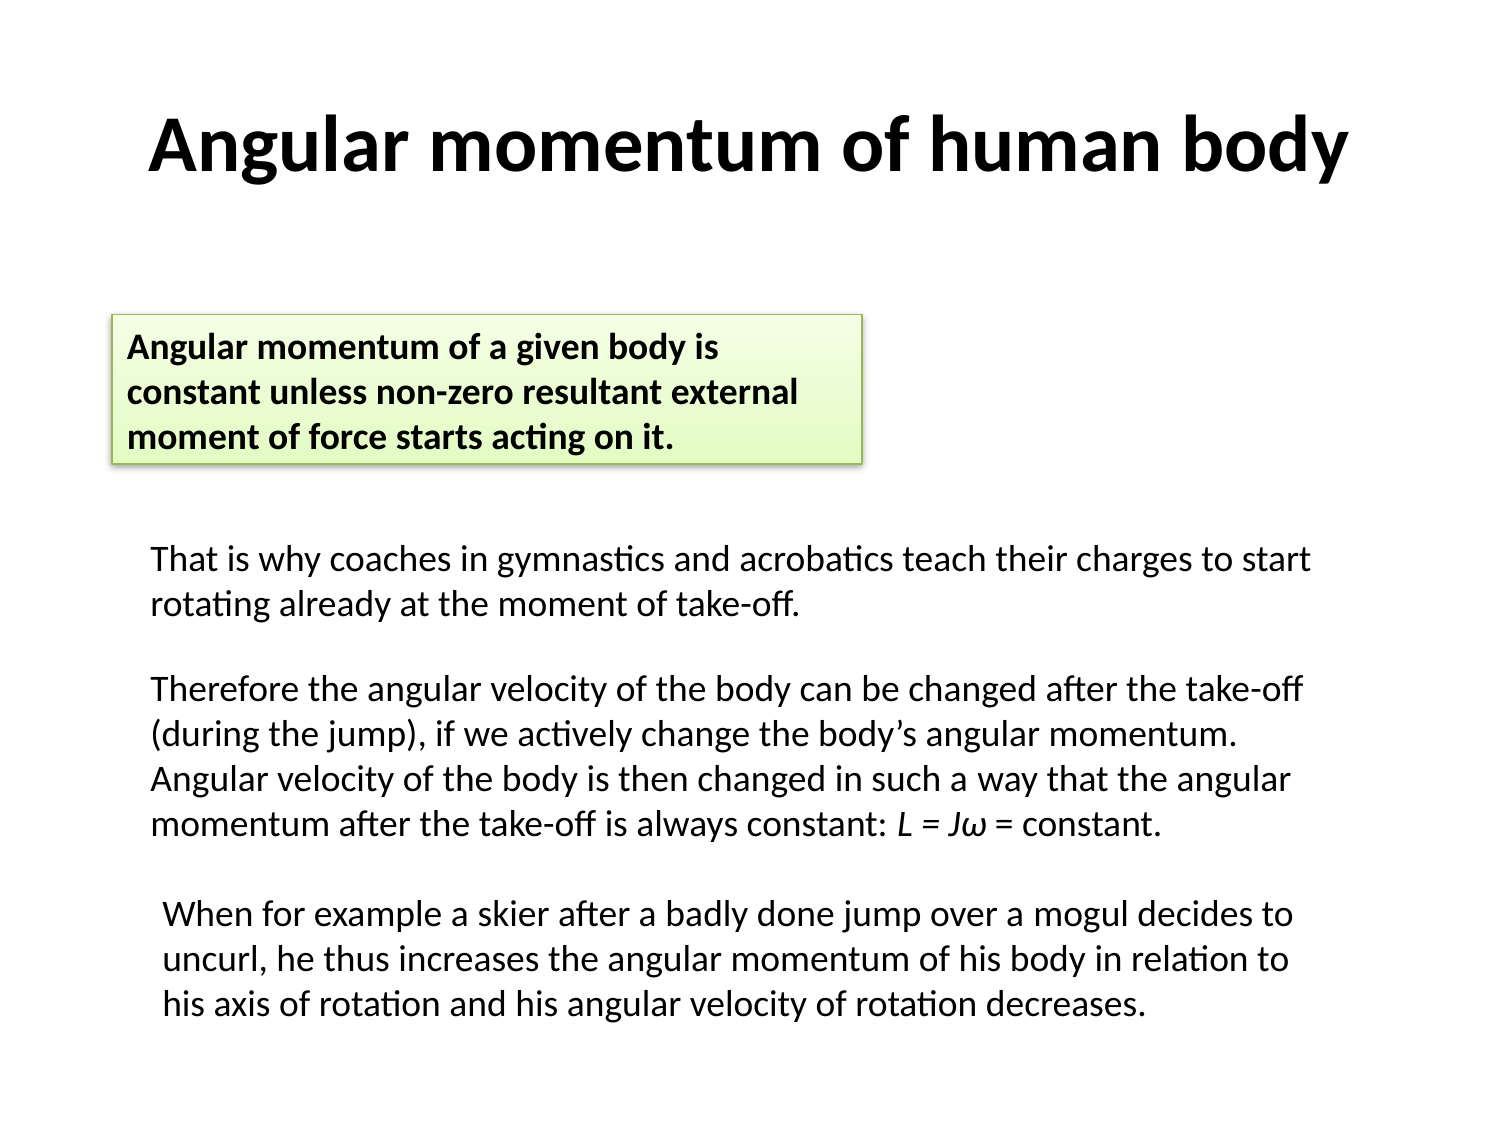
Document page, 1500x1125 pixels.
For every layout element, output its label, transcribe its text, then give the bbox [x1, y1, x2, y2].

text_box When for example a skier after a badly done jump over a mogul decides to uncurl, he thus increases the angular momentum of his body in relation to his axis of rotation and his angular velocity of rotation decreases. [147, 881, 1329, 1032]
title Angular momentum of human body [75, 45, 1425, 233]
text_box That is why coaches in gymnastics and acrobatics teach their charges to start rotating already at the moment of take-off. [135, 527, 1376, 632]
text_box Angular momentum of a given body is constant unless non-zero resultant external moment of force starts acting on it. [111, 314, 863, 465]
text_box Therefore the angular velocity of the body can be changed after the take-off (during the jump), if we actively change the body’s angular momentum. Angular velocity of the body is then changed in such a way that the angular momentum after the take-off is always constant: L = Jω = constant. [135, 656, 1329, 852]
